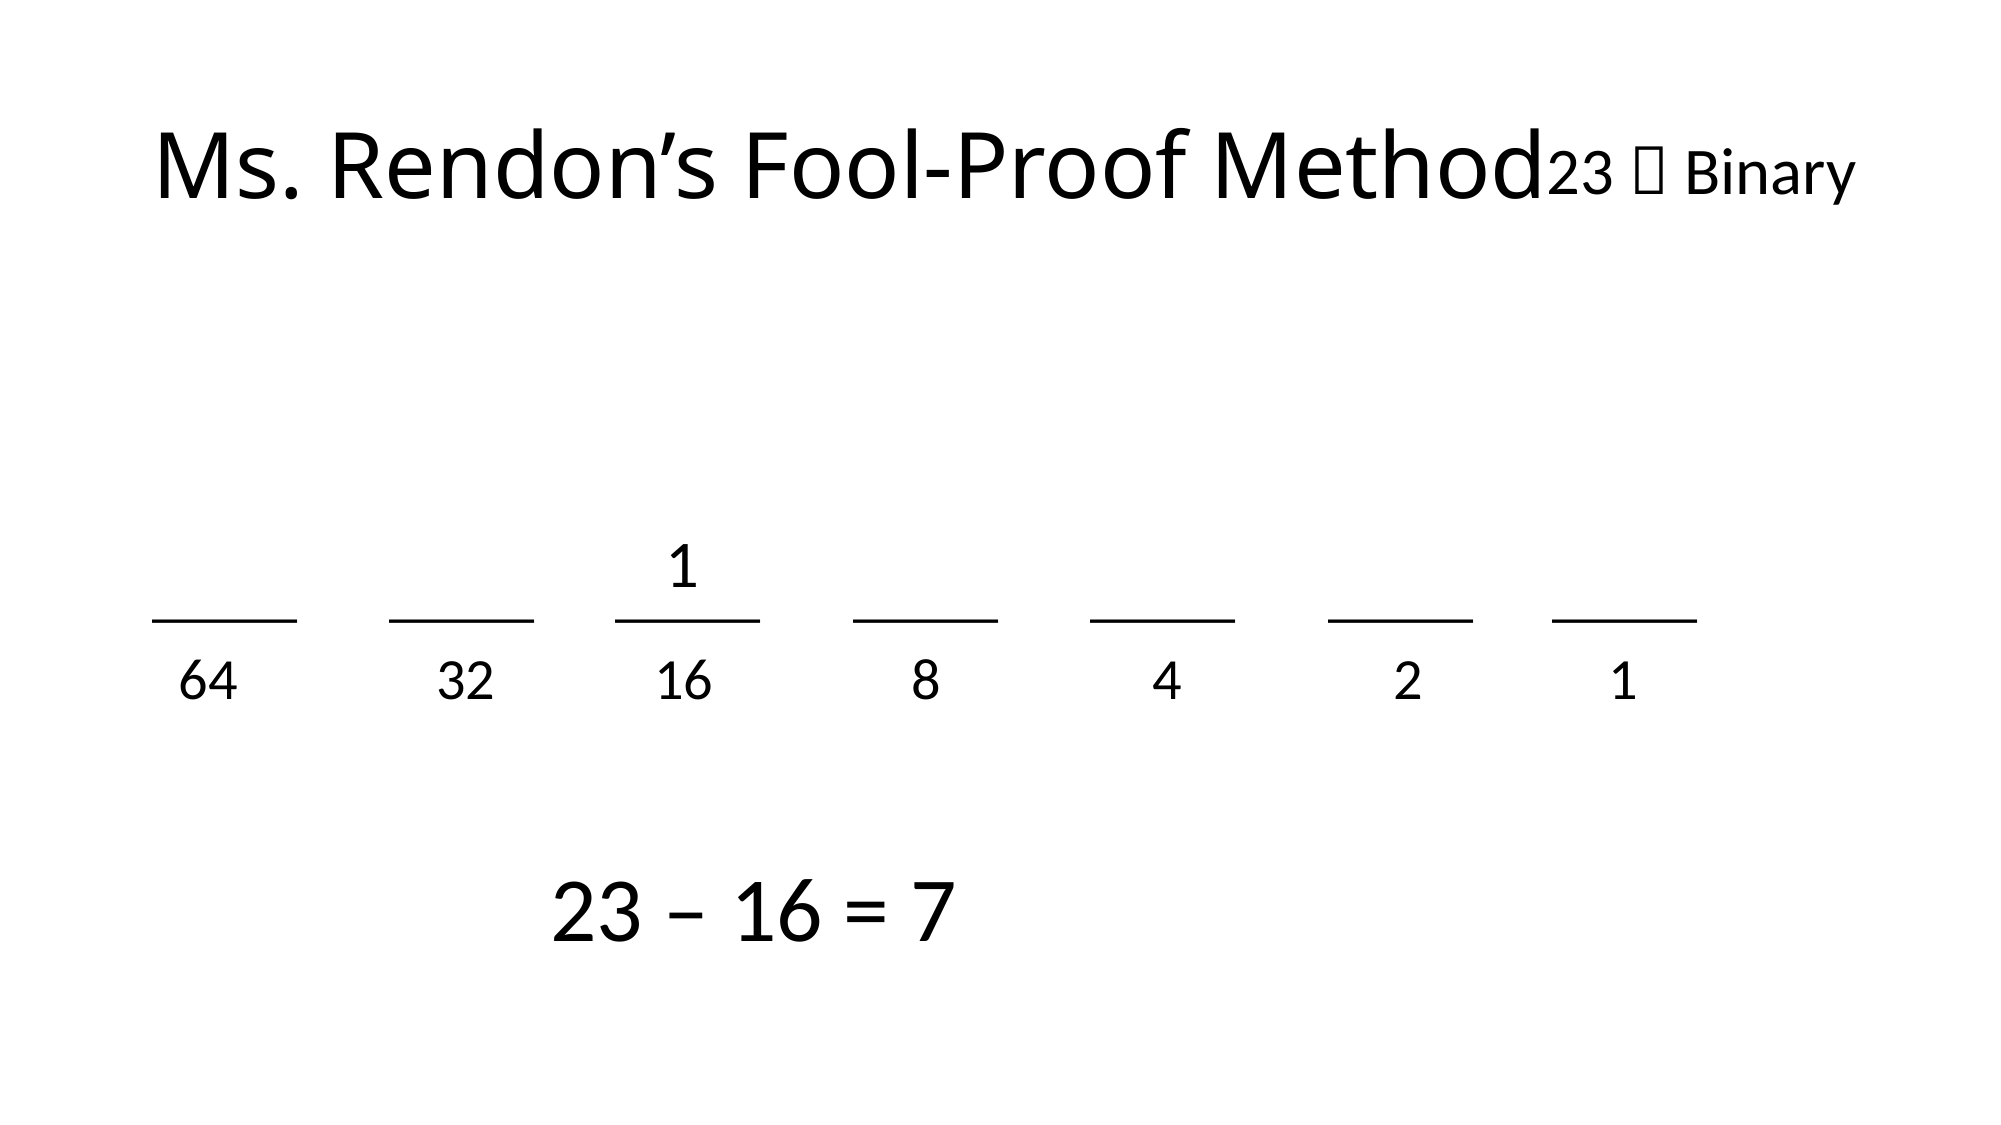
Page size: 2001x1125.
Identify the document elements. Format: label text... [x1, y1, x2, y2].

list _____ _____ _____ _____ _____ _____ _____ 64 32 16 8 4 2 1 [137, 466, 1863, 807]
text_box 23 – 16 = 7 [535, 842, 973, 968]
text_box 1 [650, 513, 755, 608]
title Ms. Rendon’s Fool-Proof Method [137, 59, 1863, 278]
text_box 23  Binary [1531, 120, 1872, 216]
